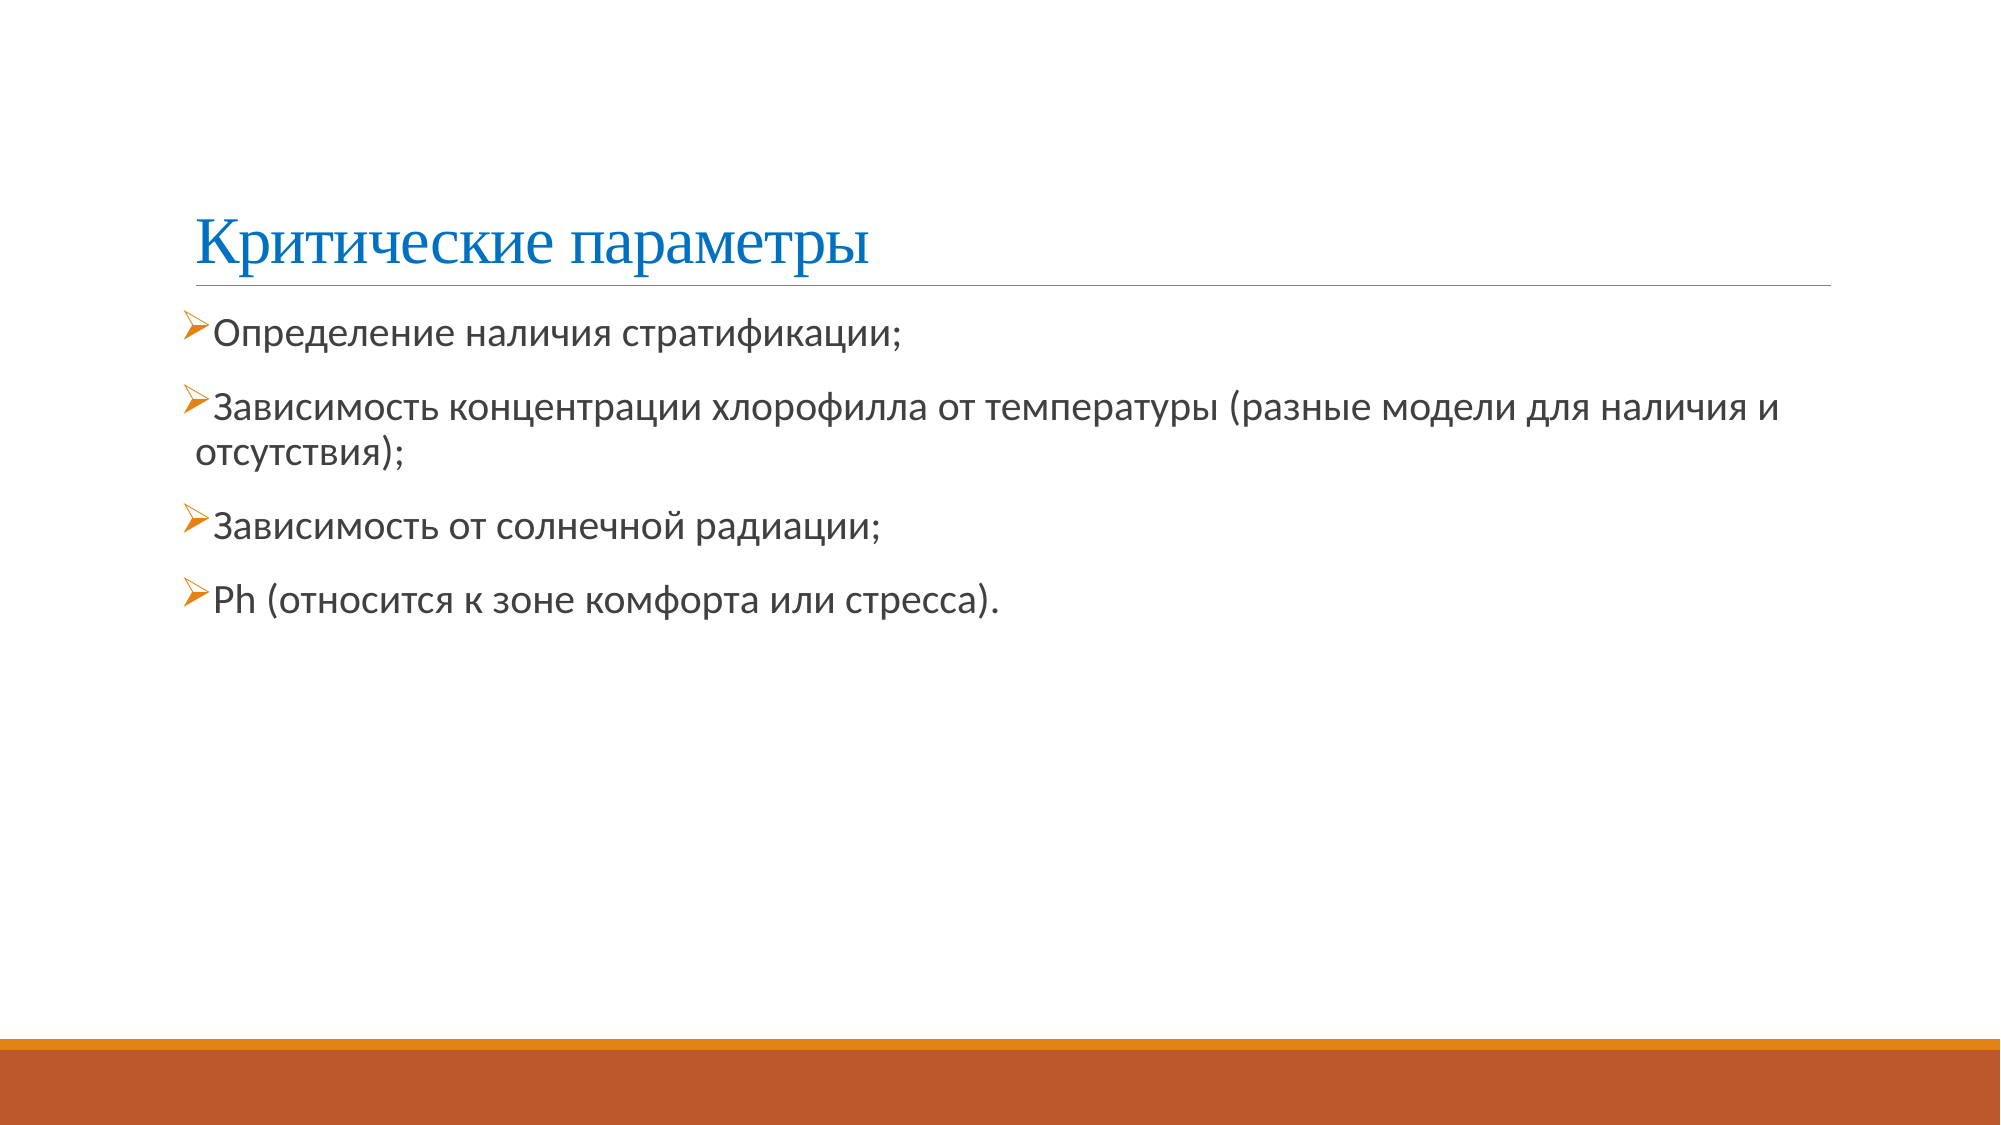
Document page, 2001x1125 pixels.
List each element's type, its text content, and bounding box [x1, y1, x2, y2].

list Определение наличия стратификации; Зависимость концентрации хлорофилла от температуры (разные модели для наличия и отсутствия); Зависимость от солнечной радиации; Ph (относится к зоне комфорта или стресса). [180, 302, 1830, 963]
title Критические параметры [180, 47, 1830, 285]
